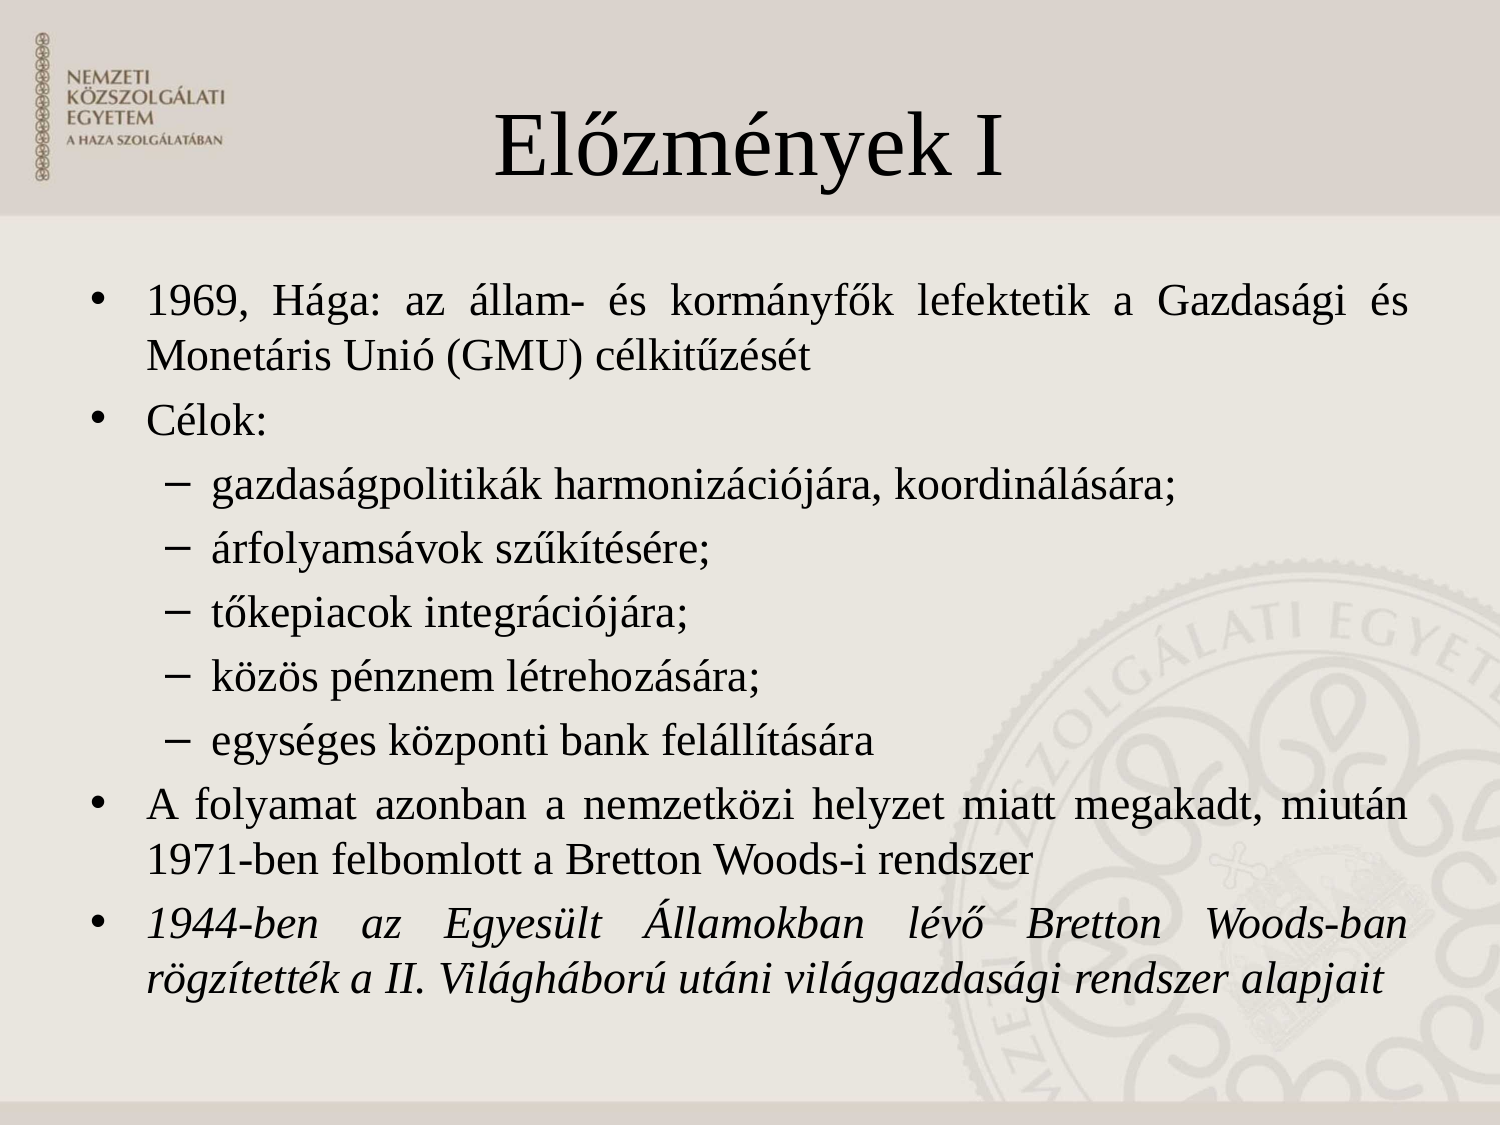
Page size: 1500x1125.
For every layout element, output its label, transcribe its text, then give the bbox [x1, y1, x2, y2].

picture [0, 0, 1500, 1125]
title Előzmények I [75, 45, 1425, 233]
list 1969, Hága: az állam- és kormányfők lefektetik a Gazdasági és Monetáris Unió (GMU) célkitűzését Célok: gazdaságpolitikák harmonizációjára, koordinálására; árfolyamsávok szűkítésére; tőkepiacok integrációjára; közös pénznem létrehozására; egységes központi bank felállítására A folyamat azonban a nemzetközi helyzet miatt megakadt, miután 1971-ben felbomlott a Bretton Woods-i rendszer 1944-ben az Egyesült Államokban lévő Bretton Woods-ban rögzítették a II. Világháború utáni világgazdasági rendszer alapjait [75, 262, 1425, 1005]
